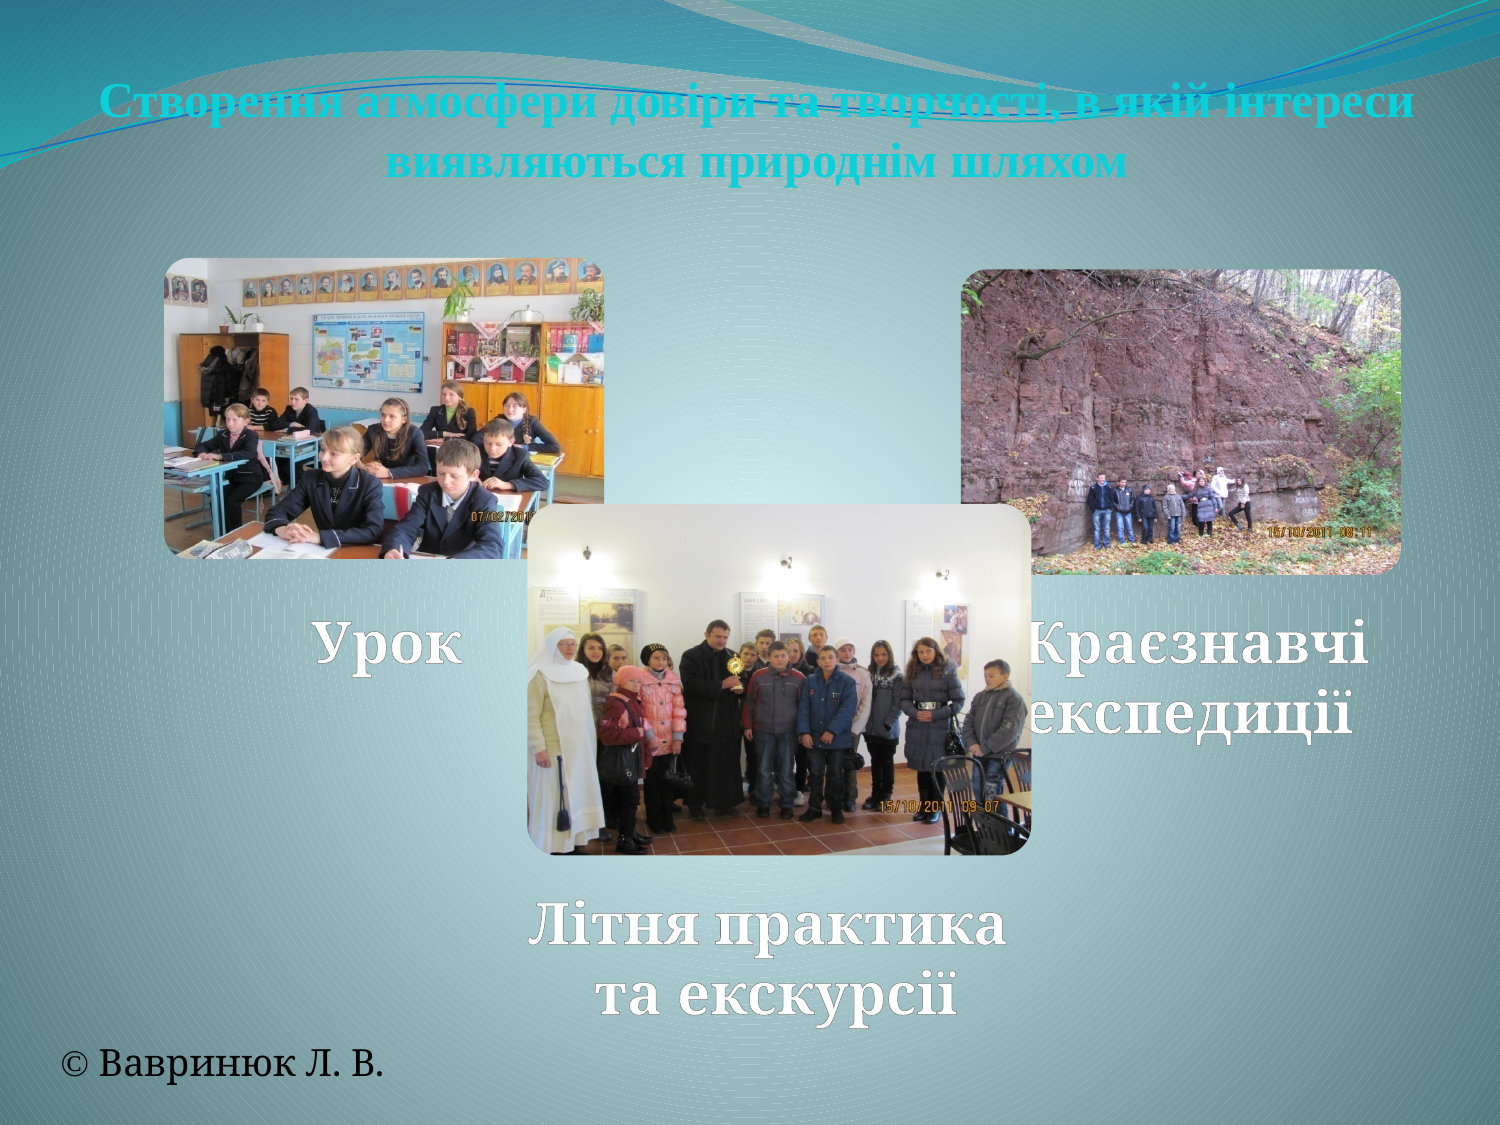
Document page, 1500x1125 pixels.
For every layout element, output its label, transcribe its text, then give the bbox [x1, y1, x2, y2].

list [163, 257, 605, 560]
text_box Краєзнавчі експедиції [1038, 597, 1400, 753]
picture [526, 268, 1402, 856]
text_box © Вавринюк Л. В. [45, 1031, 400, 1091]
title Створення атмосфери довіри та творчості, в якій інтереси виявляються природнім шляхом [82, 0, 1432, 188]
text_box Літня практика та екскурсії [513, 878, 1039, 1034]
text_box Урок [292, 597, 481, 683]
